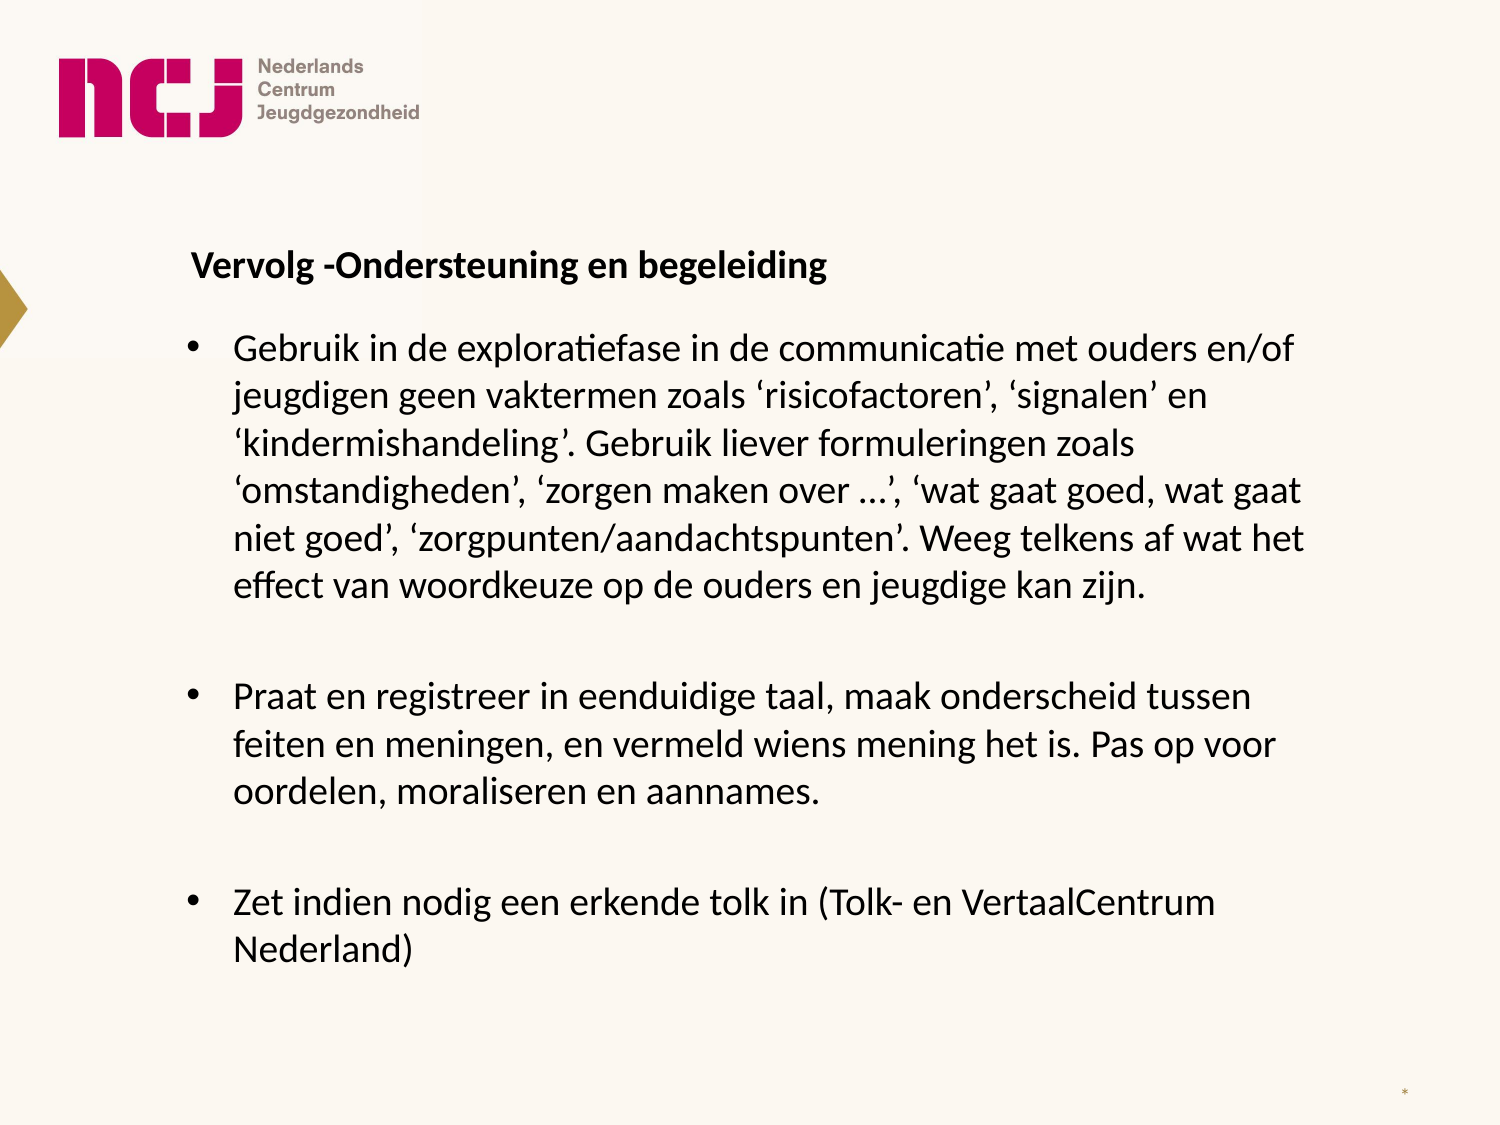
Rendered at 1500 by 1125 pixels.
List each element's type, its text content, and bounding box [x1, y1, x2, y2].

text_box Vervolg -Ondersteuning en begeleiding [175, 231, 1347, 299]
text_box Gebruik in de exploratiefase in de communicatie met ouders en/of jeugdigen geen vaktermen zoals ‘risicofactoren’, ‘signalen’ en ‘kindermishandeling’. Gebruik liever formuleringen zoals ‘omstandigheden’, ‘zorgen maken over …’, ‘wat gaat goed, wat gaat niet goed’, ‘zorgpunten/aandachtspunten’. Weeg telkens af wat het effect van woordkeuze op de ouders en jeugdige kan zijn. Praat en registreer in eenduidige taal, maak onderscheid tussen feiten en meningen, en vermeld wiens mening het is. Pas op voor oordelen, moraliseren en aannames. Zet indien nodig een erkende tolk in (Tolk- en VertaalCentrum Nederland) [171, 314, 1343, 965]
text_box * [1100, 1074, 1425, 1113]
picture [0, 0, 422, 358]
